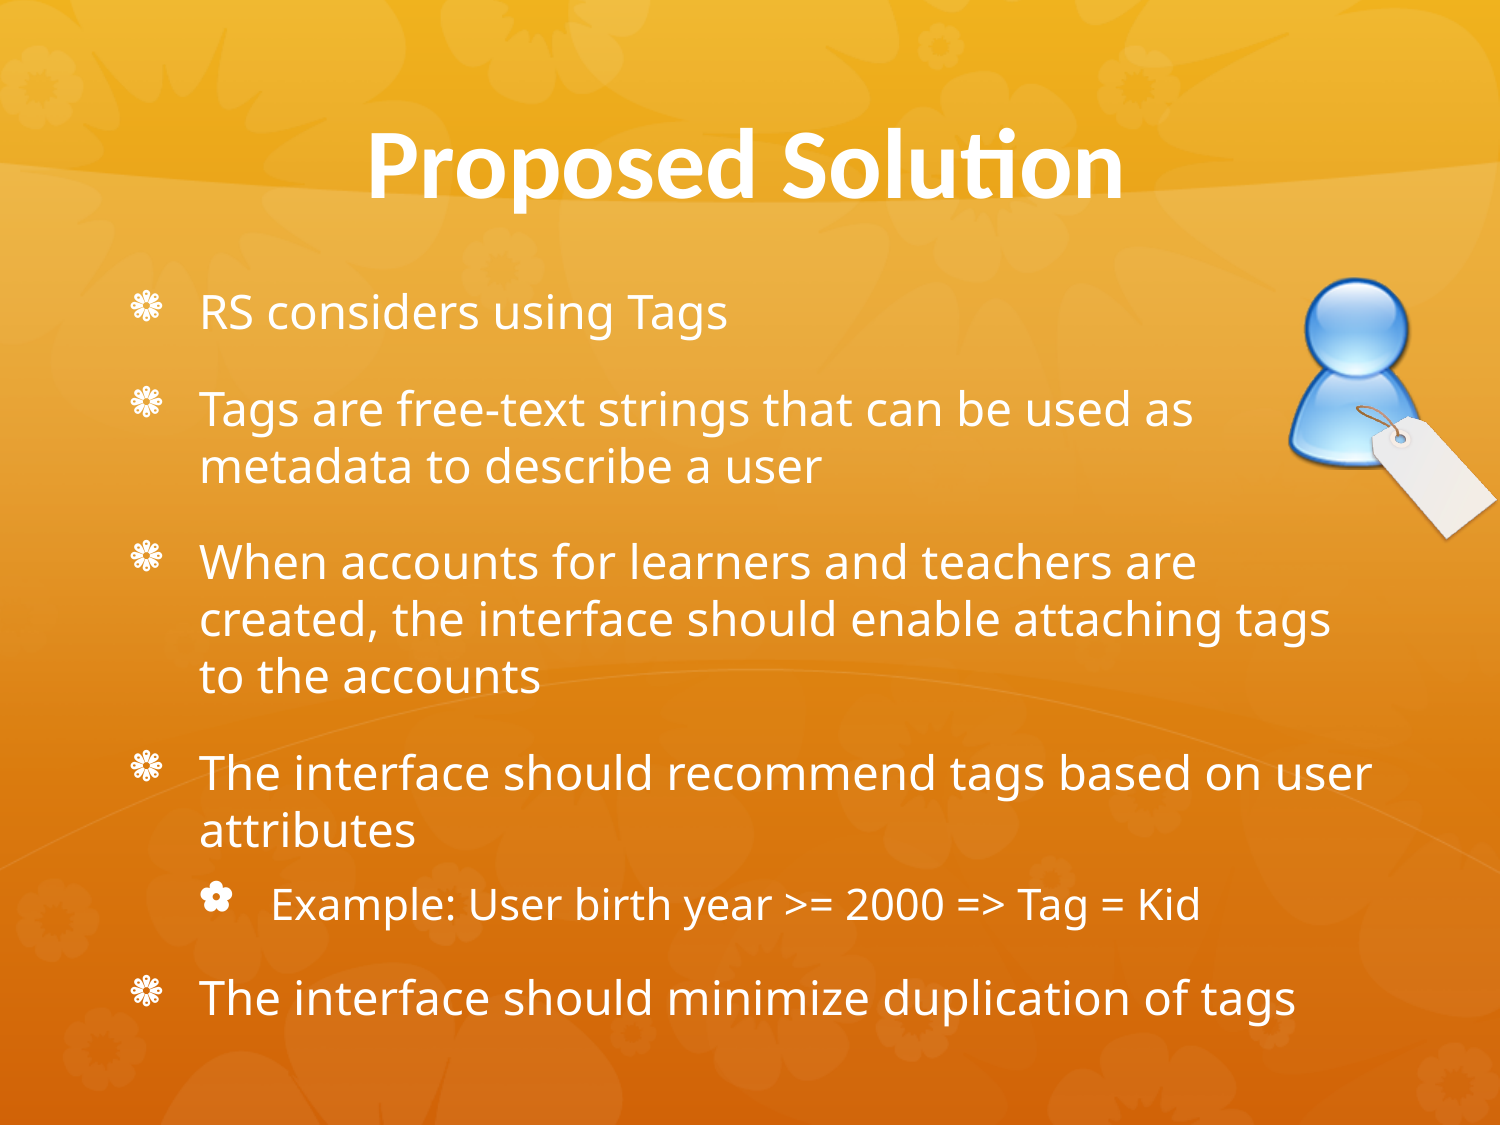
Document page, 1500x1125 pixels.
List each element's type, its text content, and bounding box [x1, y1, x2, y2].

list RS considers using Tags Tags are free-text strings that can be used as metadata to describe a user When accounts for learners and teachers are created, the interface should enable attaching tags to the accounts The interface should recommend tags based on user attributes Example: User birth year >= 2000 => Tag = Kid The interface should minimize duplication of tags [112, 275, 1400, 1040]
title Proposed Solution [171, 99, 1324, 275]
picture [0, 0, 1500, 1125]
